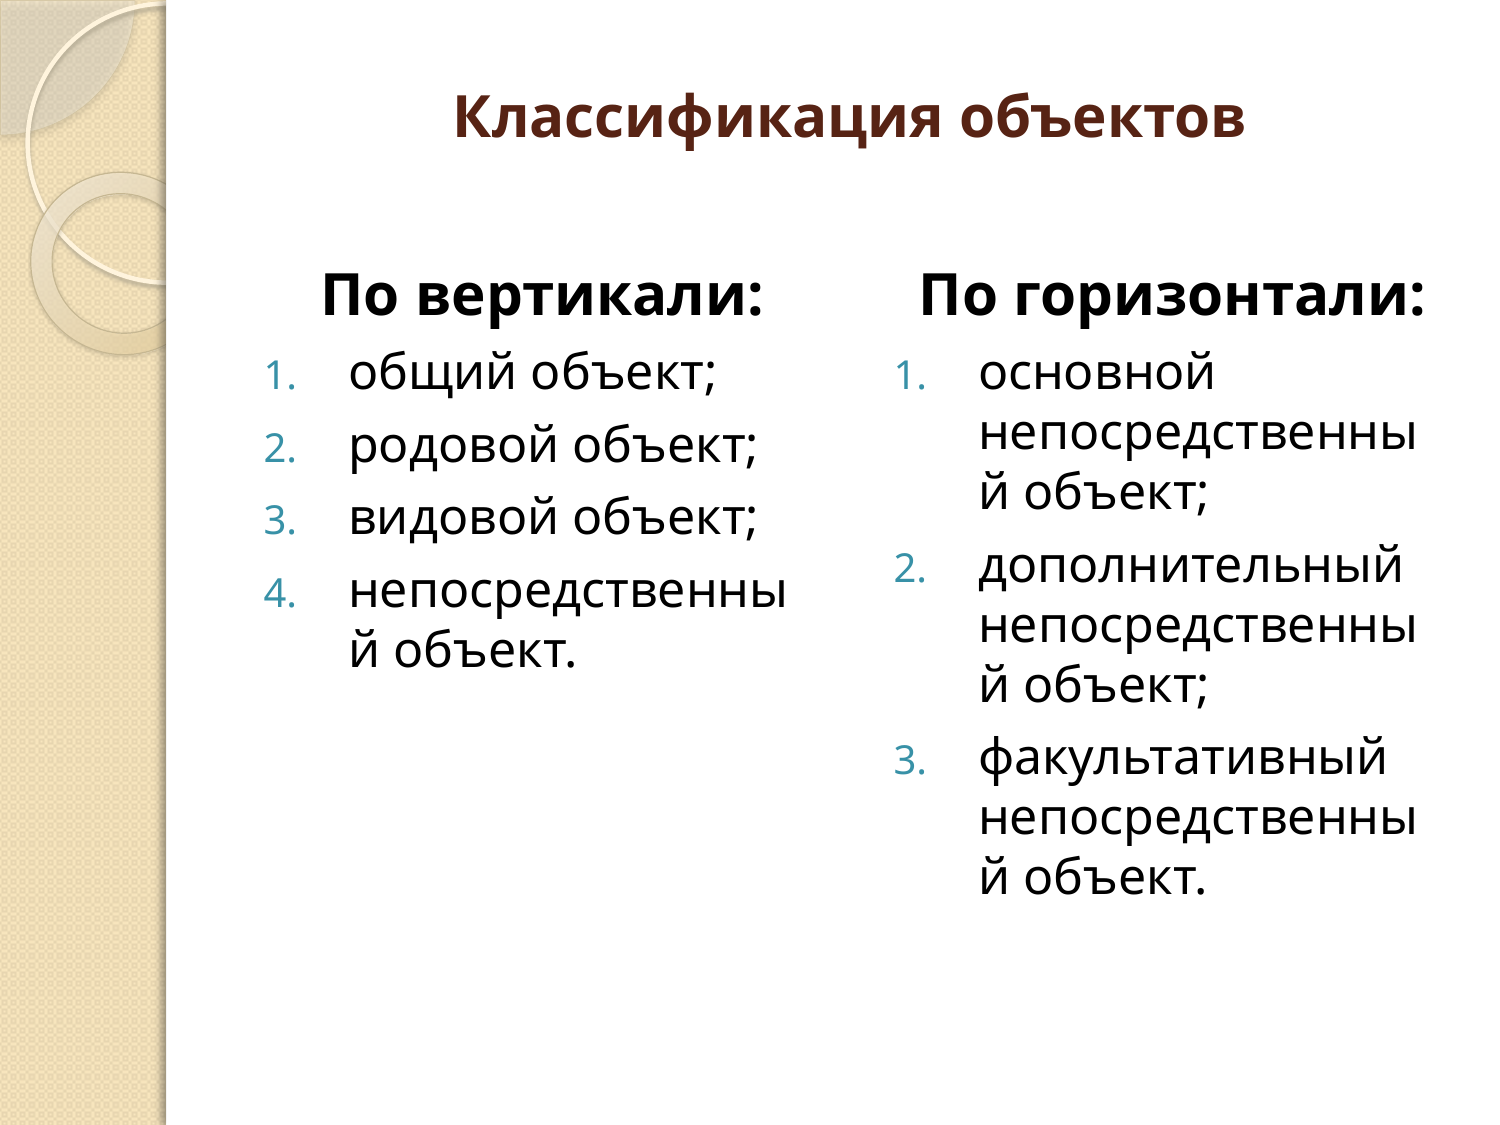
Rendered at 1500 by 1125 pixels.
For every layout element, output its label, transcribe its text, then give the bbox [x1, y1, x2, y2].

list По горизонтали: основной непосредственный объект; дополнительный непосредственный объект; факультативный непосредственный объект. [865, 249, 1466, 1015]
list По вертикали: общий объект; родовой объект; видовой объект; непосредственный объект. [235, 249, 836, 1015]
title Классификация объектов [235, 45, 1466, 185]
